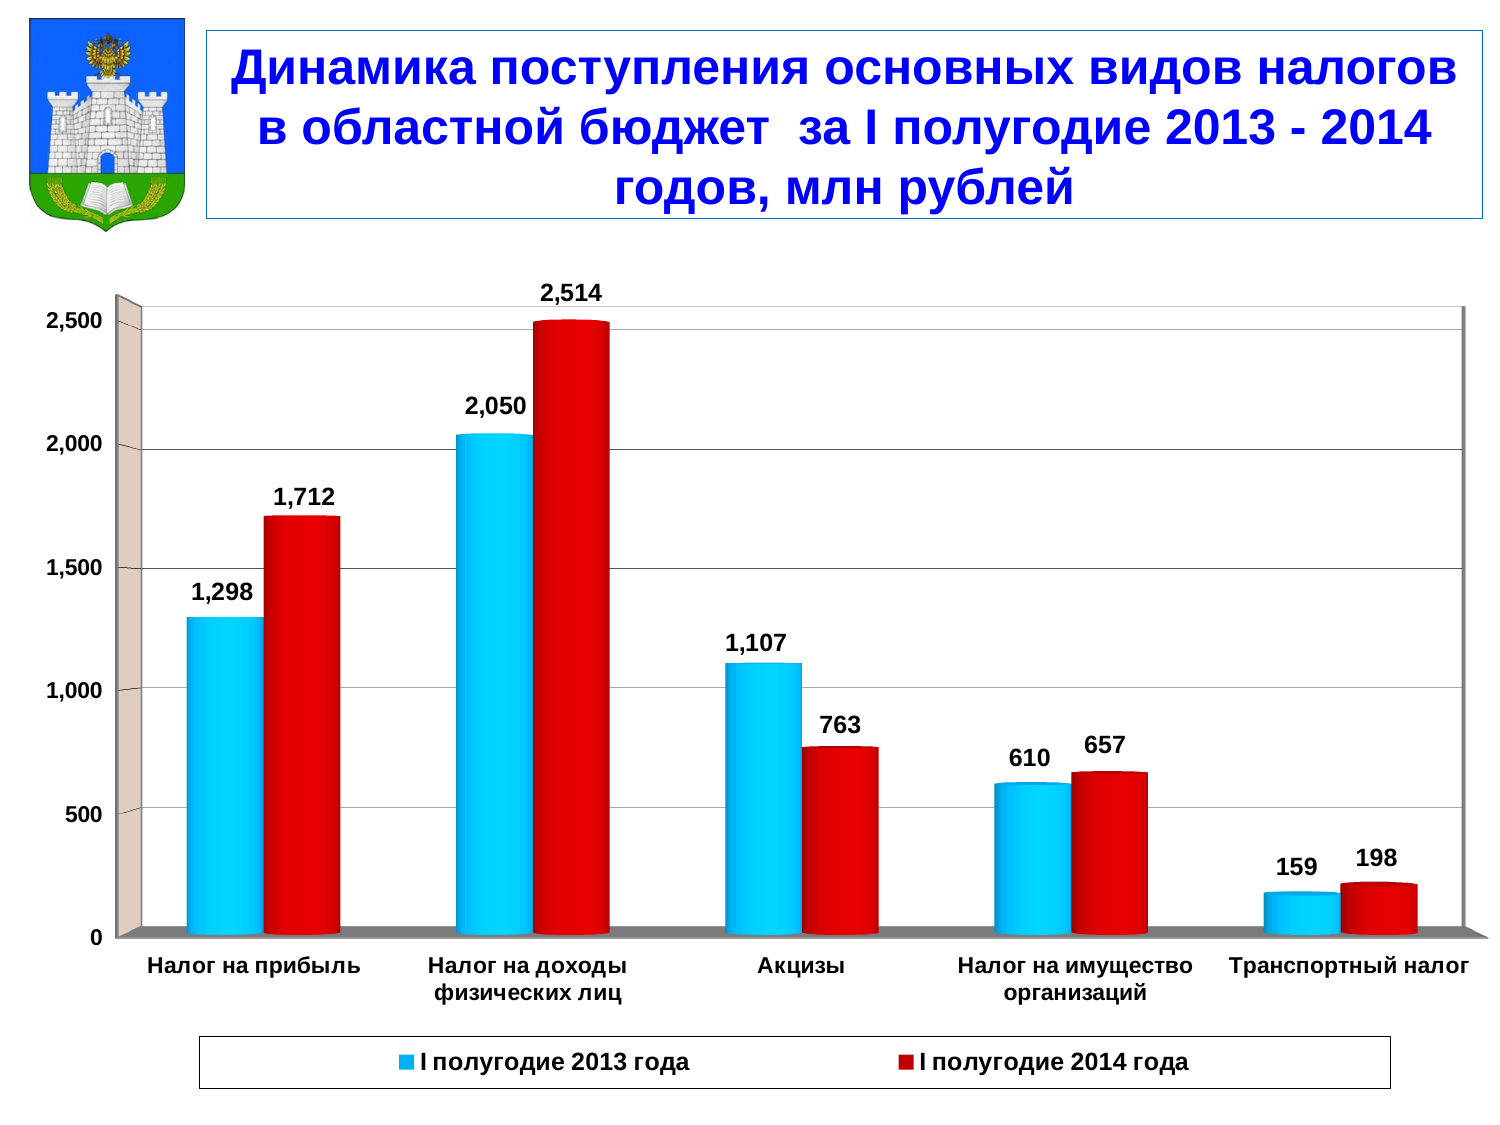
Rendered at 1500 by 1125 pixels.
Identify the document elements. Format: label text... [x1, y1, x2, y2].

title Динамика поступления основных видов налогов в областной бюджет за I полугодие 2013 - 2014 годов, млн рублей [206, 30, 1483, 115]
chart [0, 116, 1500, 1125]
picture [29, 18, 185, 116]
